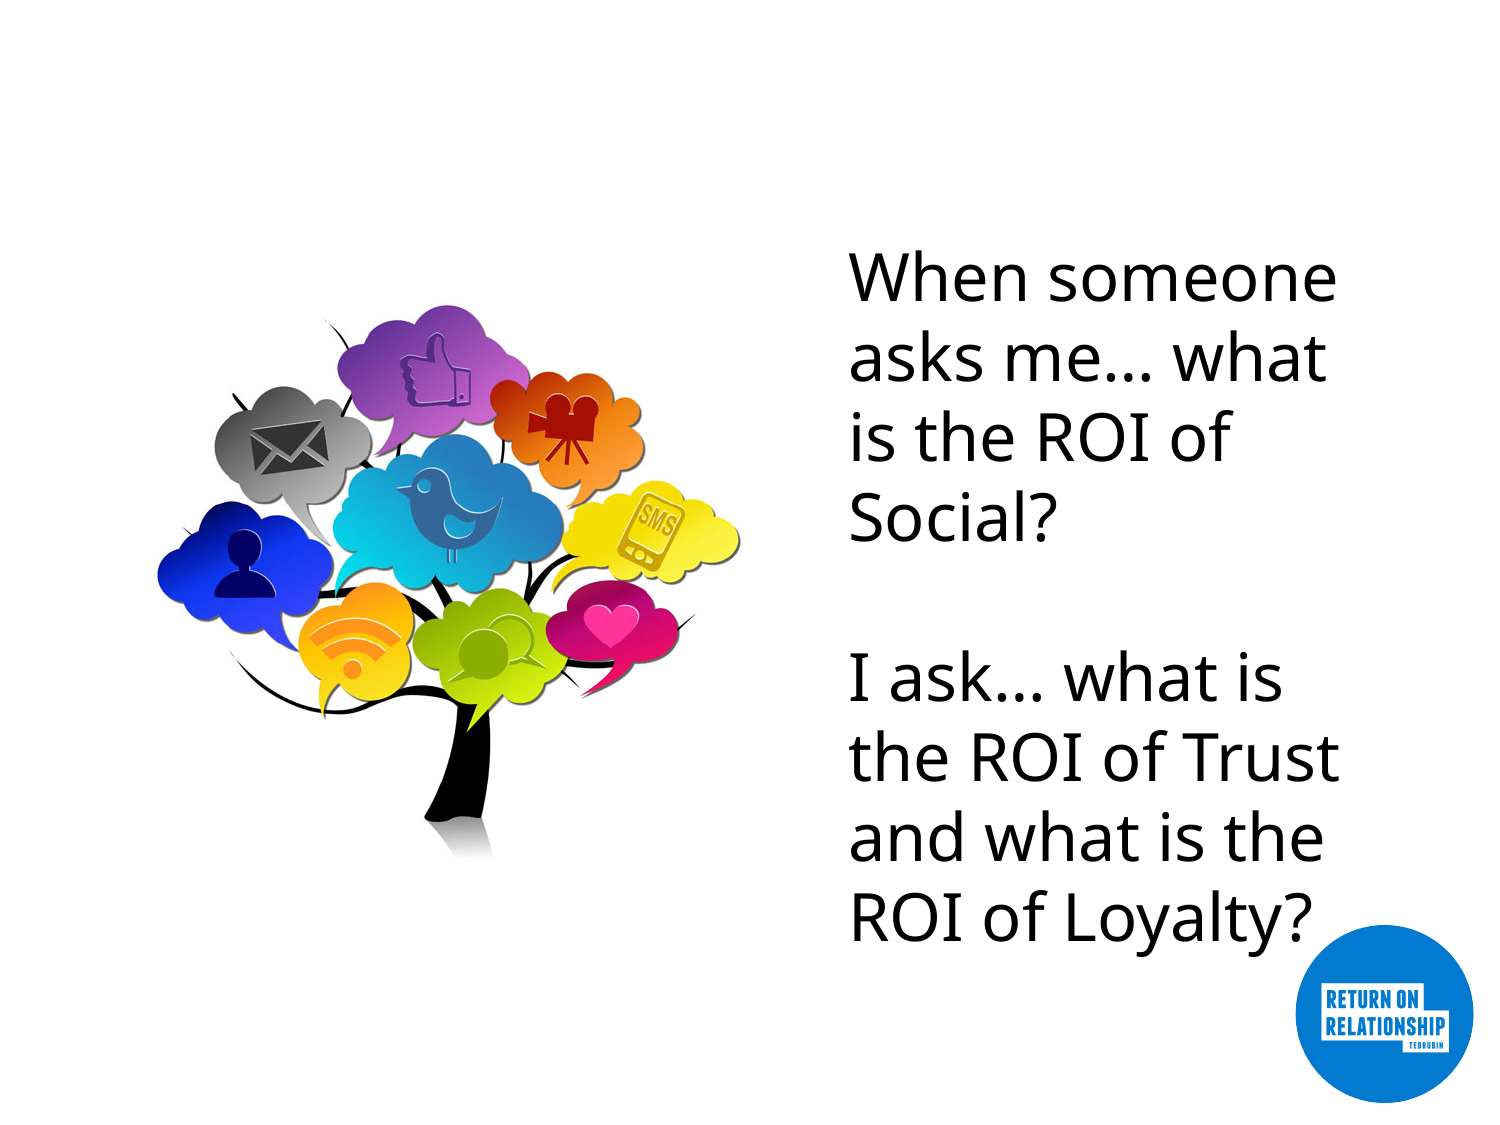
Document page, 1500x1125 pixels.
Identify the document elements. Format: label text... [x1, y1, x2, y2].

picture [91, 227, 786, 922]
text_box When someone asks me… what is the ROI of Social? I ask… what is the ROI of Trust and what is the ROI of Loyalty? [833, 227, 1387, 963]
picture [1263, 894, 1500, 1125]
